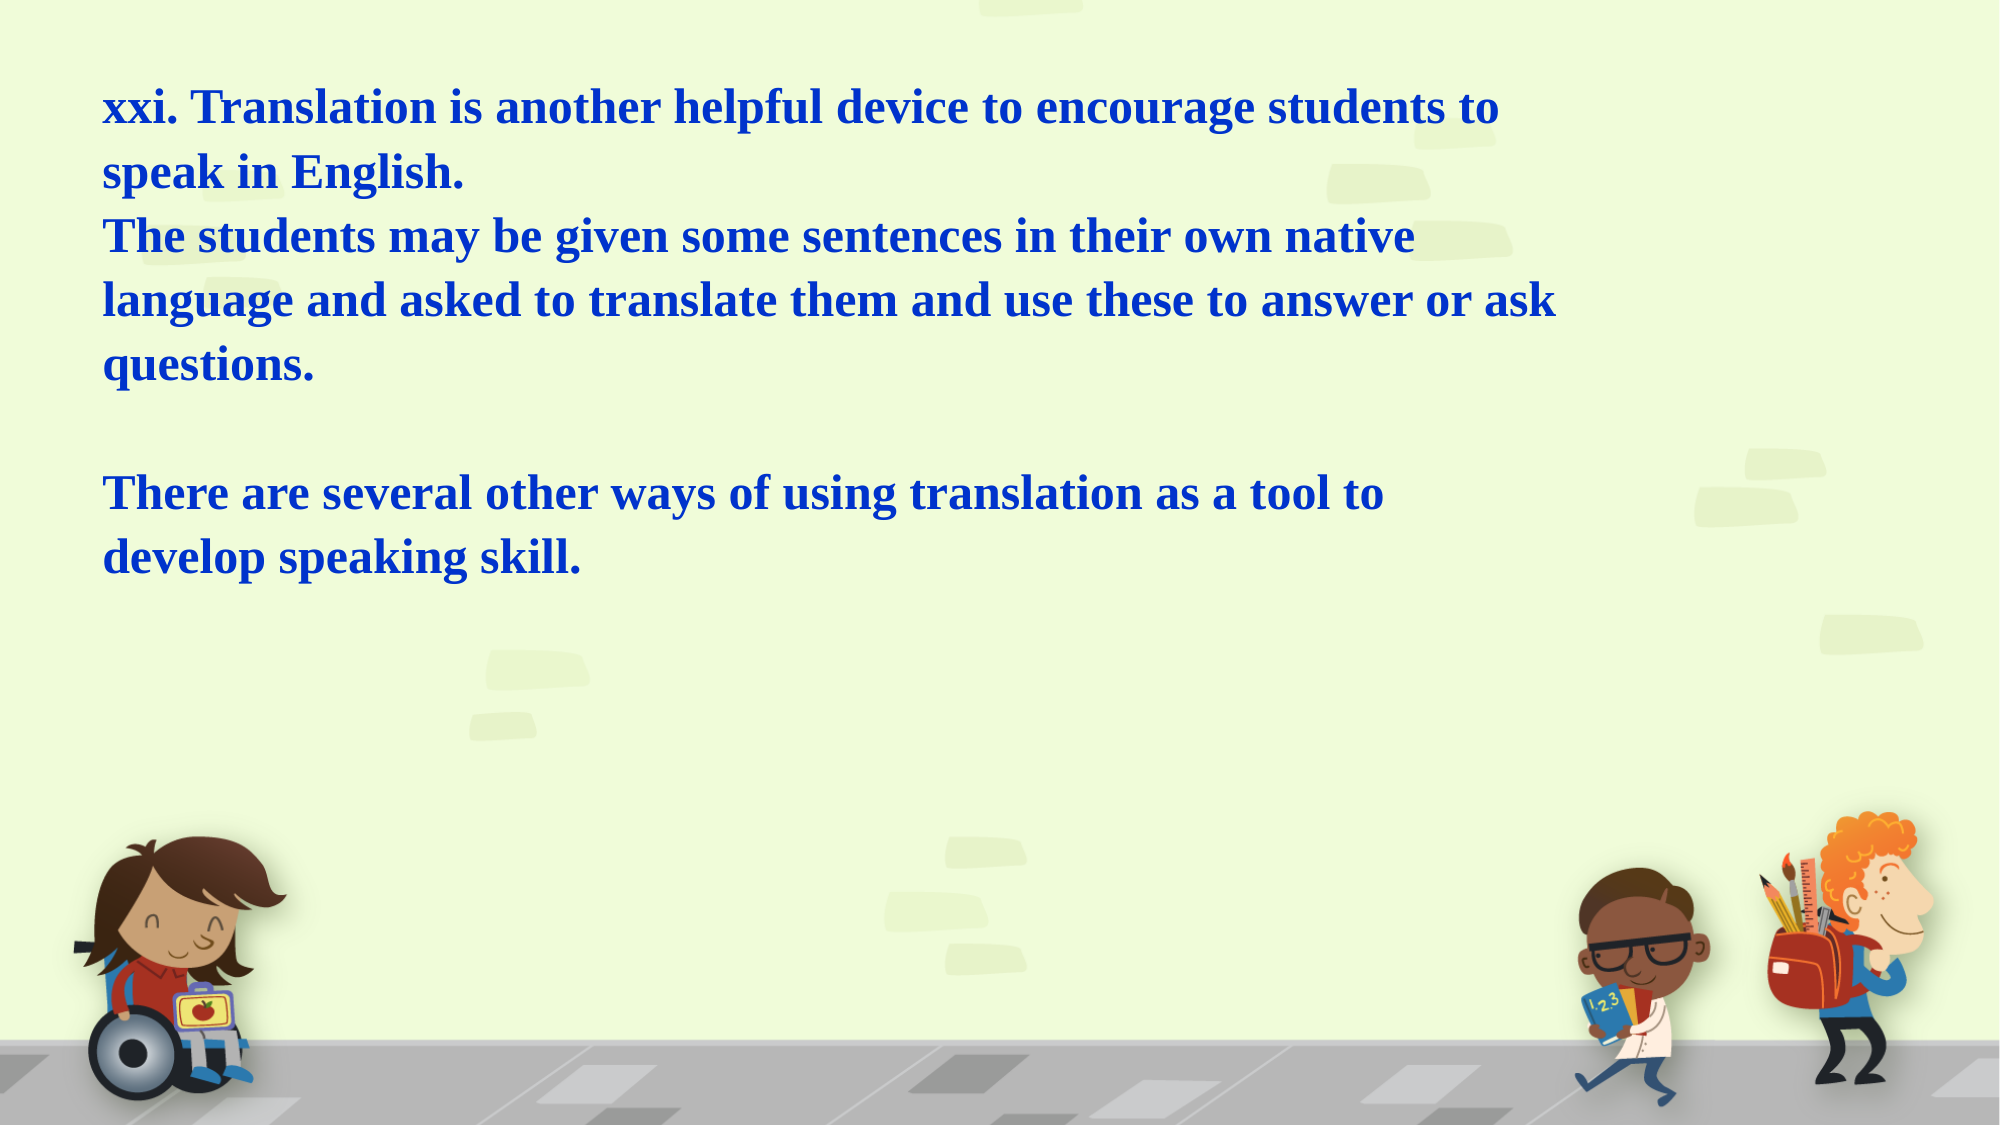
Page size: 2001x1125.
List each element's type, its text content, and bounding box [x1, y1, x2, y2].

picture [0, 0, 2000, 1125]
text_box xxi. Translation is another helpful device to encourage students to speak in English. The students may be given some sentences in their own native language and asked to translate them and use these to answer or ask questions. There are several other ways of using translation as a tool to develop speaking skill. [87, 62, 1575, 591]
